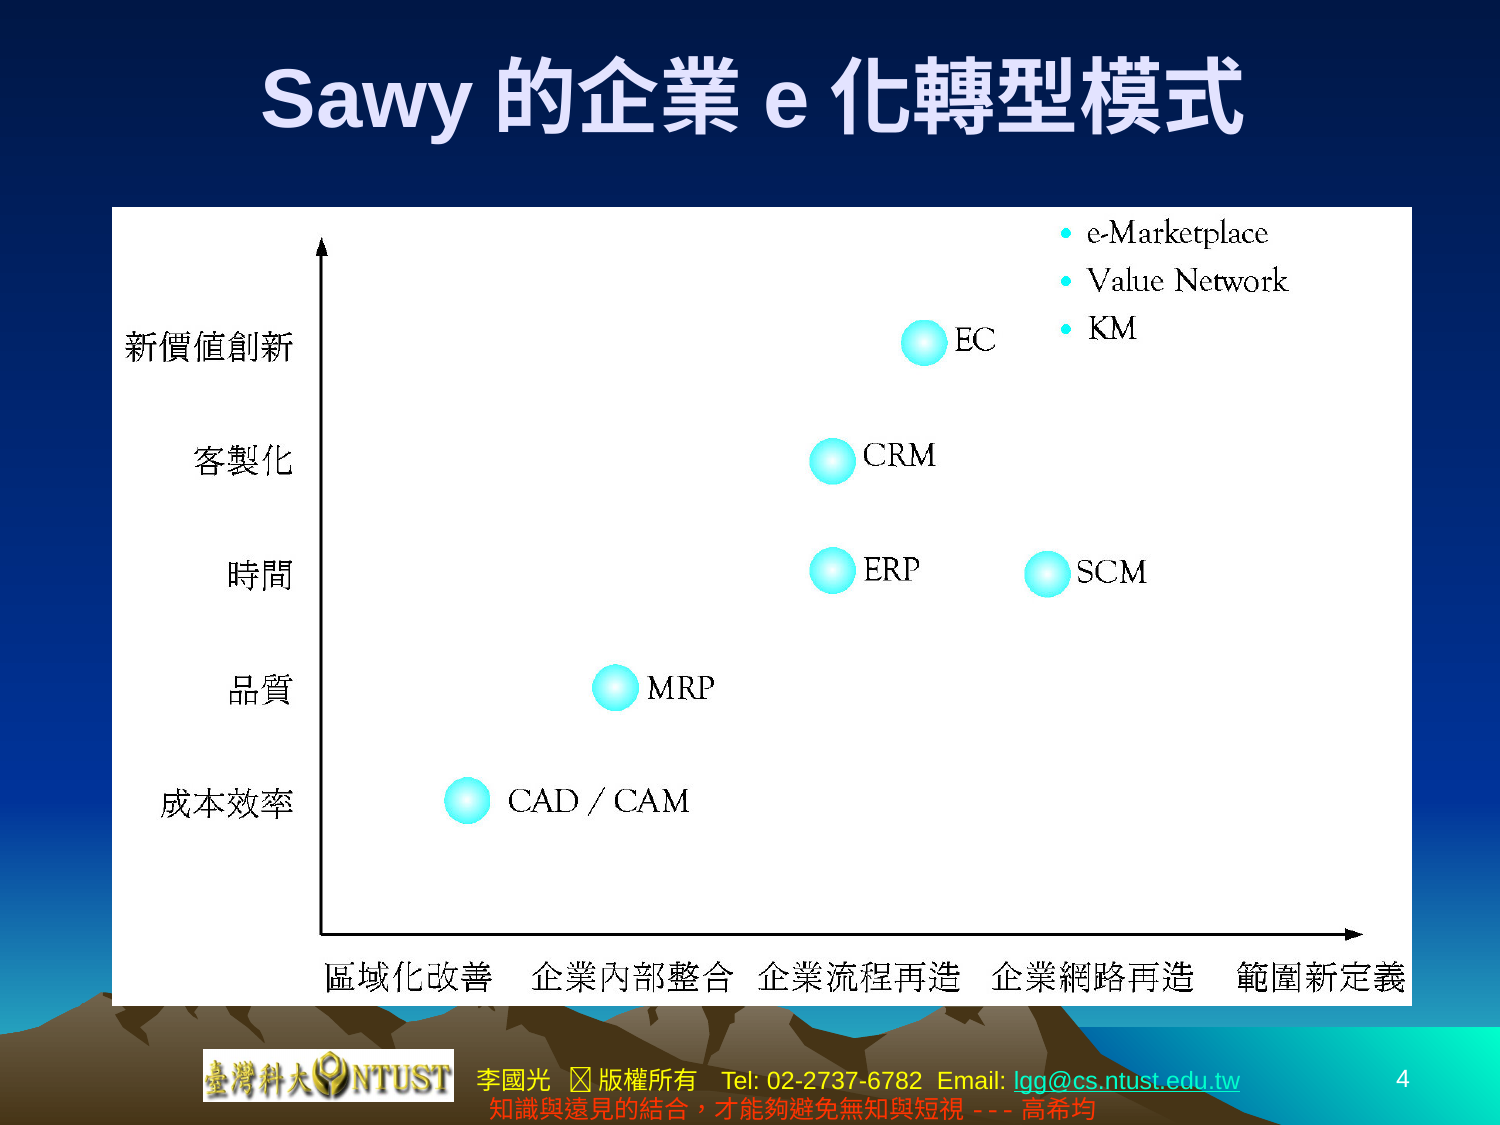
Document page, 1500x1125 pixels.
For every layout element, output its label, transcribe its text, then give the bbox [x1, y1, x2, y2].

title Sawy的企業e化轉型模式 [77, 0, 1429, 188]
picture [203, 1049, 454, 1102]
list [111, 207, 1412, 1006]
slide_number 4 [1074, 1024, 1426, 1101]
